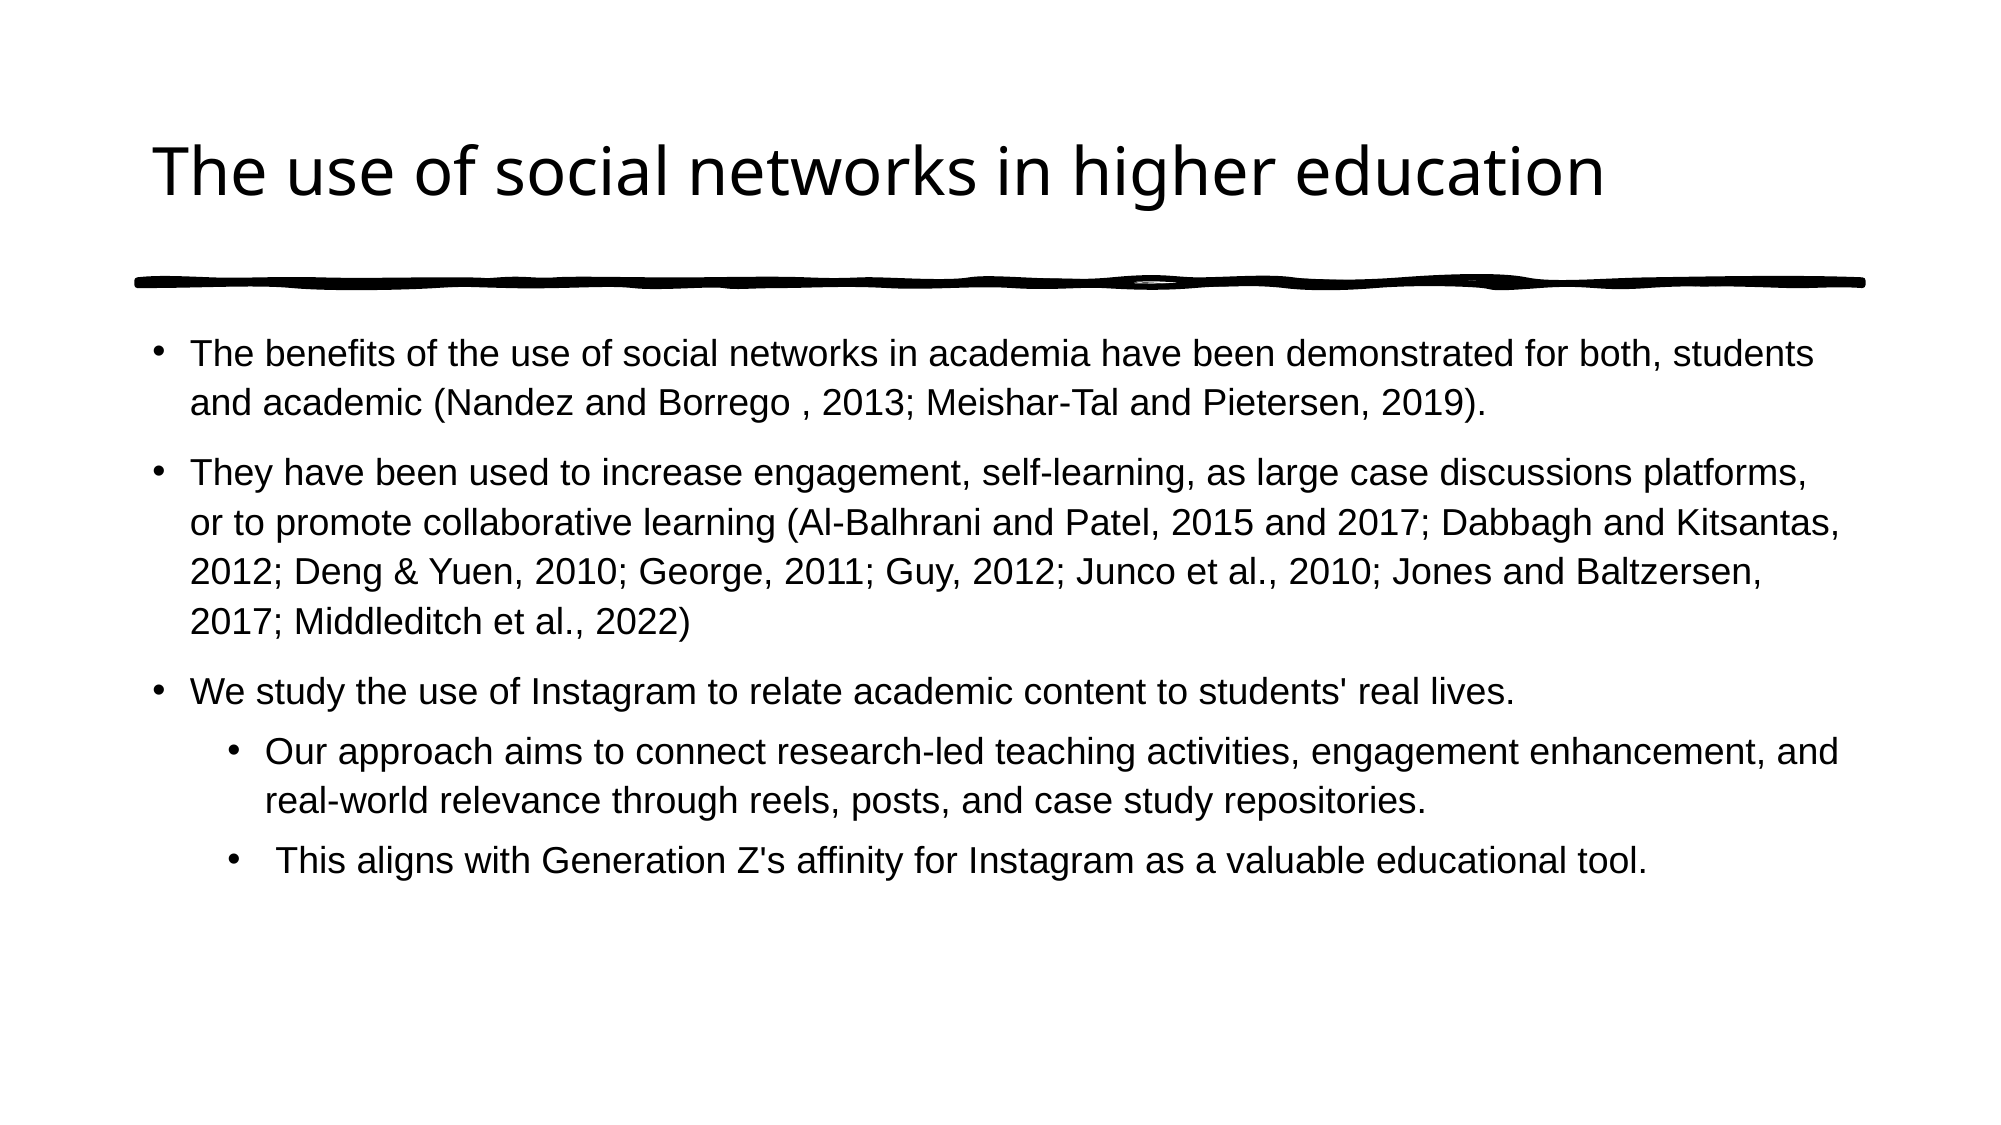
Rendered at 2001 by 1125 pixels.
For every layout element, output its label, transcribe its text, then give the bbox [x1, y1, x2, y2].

title The use of social networks in higher education [137, 59, 1863, 278]
list The benefits of the use of social networks in academia have been demonstrated for both, students and academic (Nandez and Borrego , 2013; Meishar-Tal and Pietersen, 2019). They have been used to increase engagement, self-learning, as large case discussions platforms, or to promote collaborative learning (Al-Balhrani and Patel, 2015 and 2017; Dabbagh and Kitsantas, 2012; Deng & Yuen, 2010; George, 2011; Guy, 2012; Junco et al., 2010; Jones and Baltzersen, 2017; Middleditch et al., 2022) We study the use of Instagram to relate academic content to students' real lives. Our approach aims to connect research-led teaching activities, engagement enhancement, and real-world relevance through reels, posts, and case study repositories. This aligns with Generation Z's affinity for Instagram as a valuable educational tool. [137, 316, 1863, 1014]
